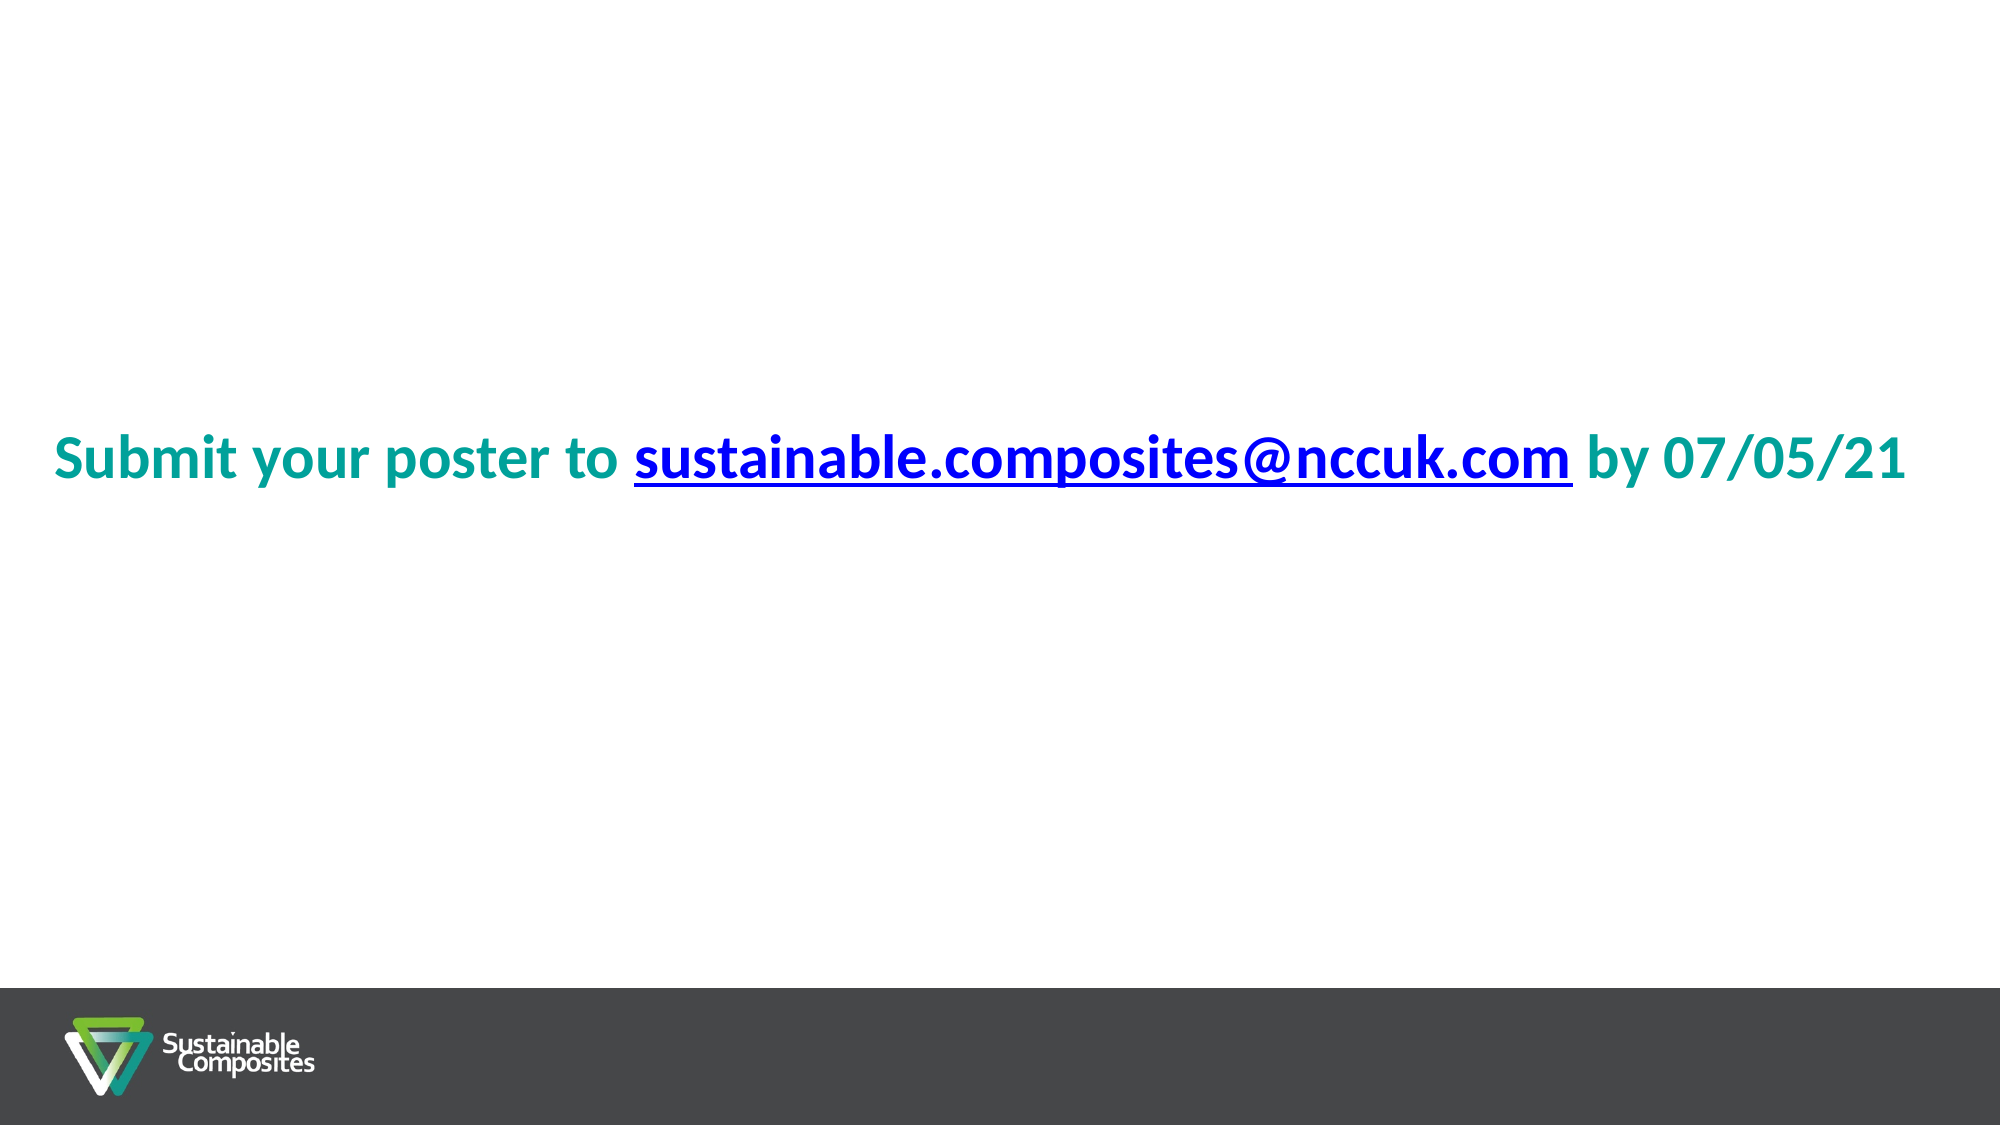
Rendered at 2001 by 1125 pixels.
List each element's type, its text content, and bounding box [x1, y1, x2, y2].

picture [0, 988, 2000, 1125]
text_box Submit your poster to sustainable.composites@nccuk.com by 07/05/21 [39, 408, 2000, 499]
